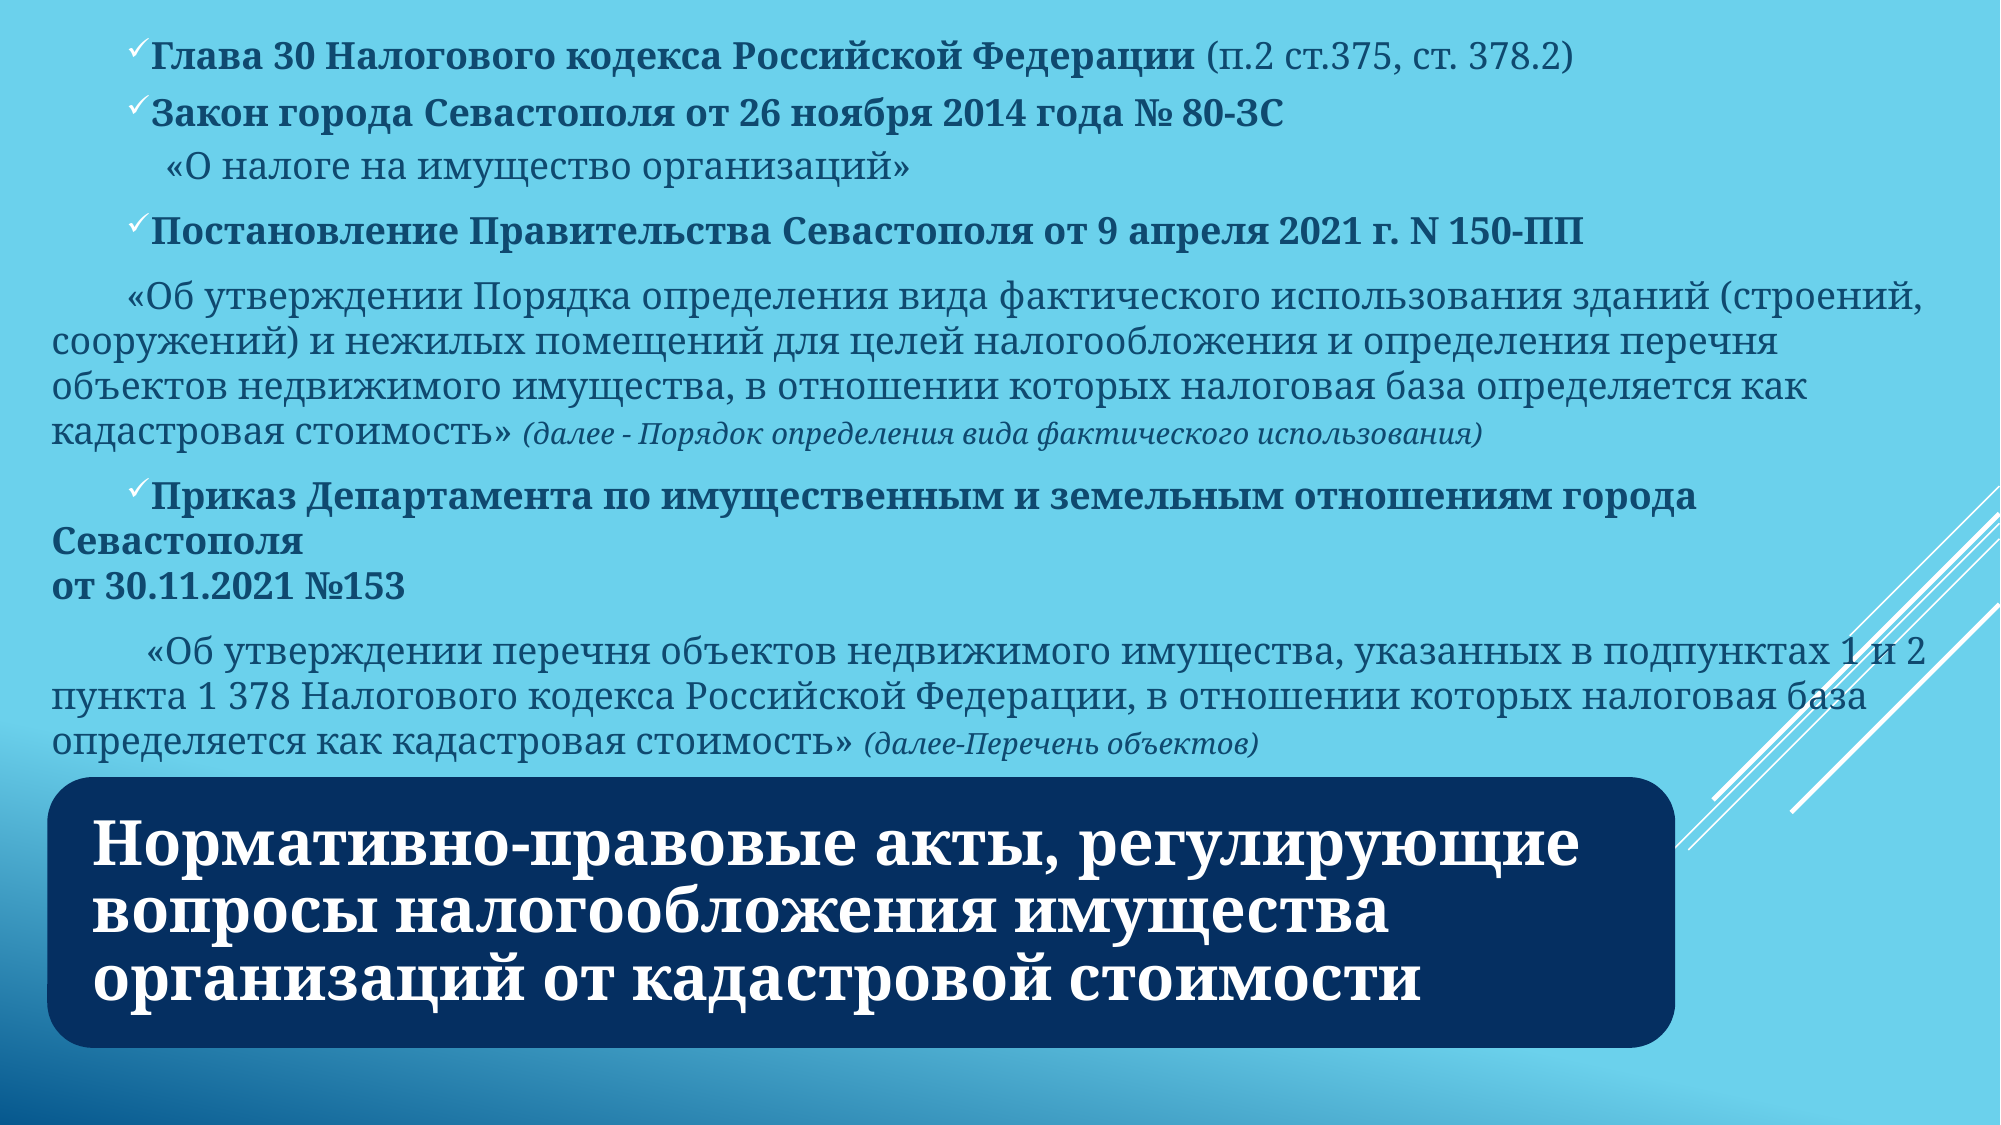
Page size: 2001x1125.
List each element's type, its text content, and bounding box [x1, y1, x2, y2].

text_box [47, 773, 1676, 1052]
list Глава 30 Налогового кодекса Российской Федерации (п.2 ст.375, ст. 378.2) Закон города Севастополя от 26 ноября 2014 года № 80-ЗС «О налоге на имущество организаций» Постановление Правительства Севастополя от 9 апреля 2021 г. N 150-ПП «Об утверждении Порядка определения вида фактического использования зданий (строений, сооружений) и нежилых помещений для целей налогообложения и определения перечня объектов недвижимого имущества, в отношении которых налоговая база определяется как кадастровая стоимость» (далее - Порядок определения вида фактического использования) Приказ Департамента по имущественным и земельным отношениям города Севастополя от 30.11.2021 №153 «Об утверждении перечня объектов недвижимого имущества, указанных в подпунктах 1 и 2 пункта 1 378 Налогового кодекса Российской Федерации, в отношении которых налоговая база определяется как кадастровая стоимость» (далее-Перечень объектов) [36, 73, 1965, 785]
